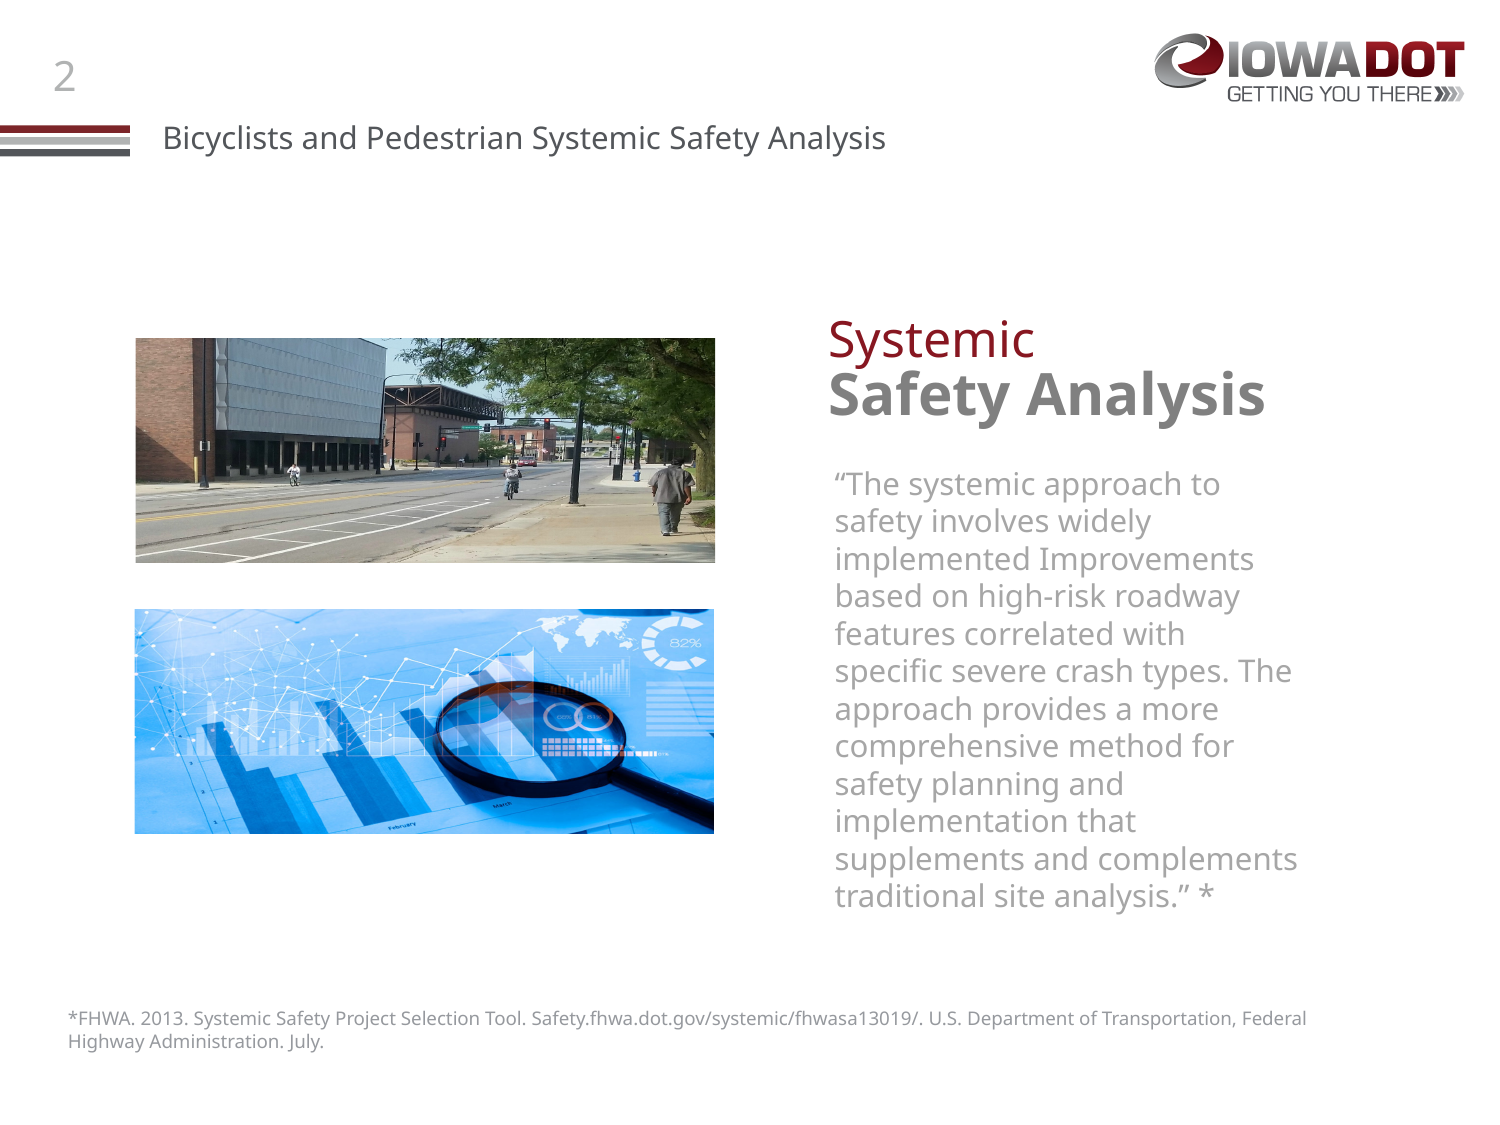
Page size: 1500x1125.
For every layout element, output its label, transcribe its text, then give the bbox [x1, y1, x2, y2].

text_box “The systemic approach to safety involves widely implemented Improvements based on high-risk roadway features correlated with specific severe crash types. The approach provides a more comprehensive method for safety planning and implementation that supplements and complements traditional site analysis.” * [819, 456, 1316, 921]
text_box Safety Analysis [813, 349, 1340, 435]
text_box [132, 608, 716, 836]
text_box Systemic [813, 300, 1222, 349]
text_box *FHWA. 2013. Systemic Safety Project Selection Tool. Safety.fhwa.dot.gov/systemic/fhwasa13019/. U.S. Department of Transportation, Federal Highway Administration. July. [53, 999, 1388, 1060]
picture [1147, 23, 1471, 114]
text_box [134, 336, 717, 564]
